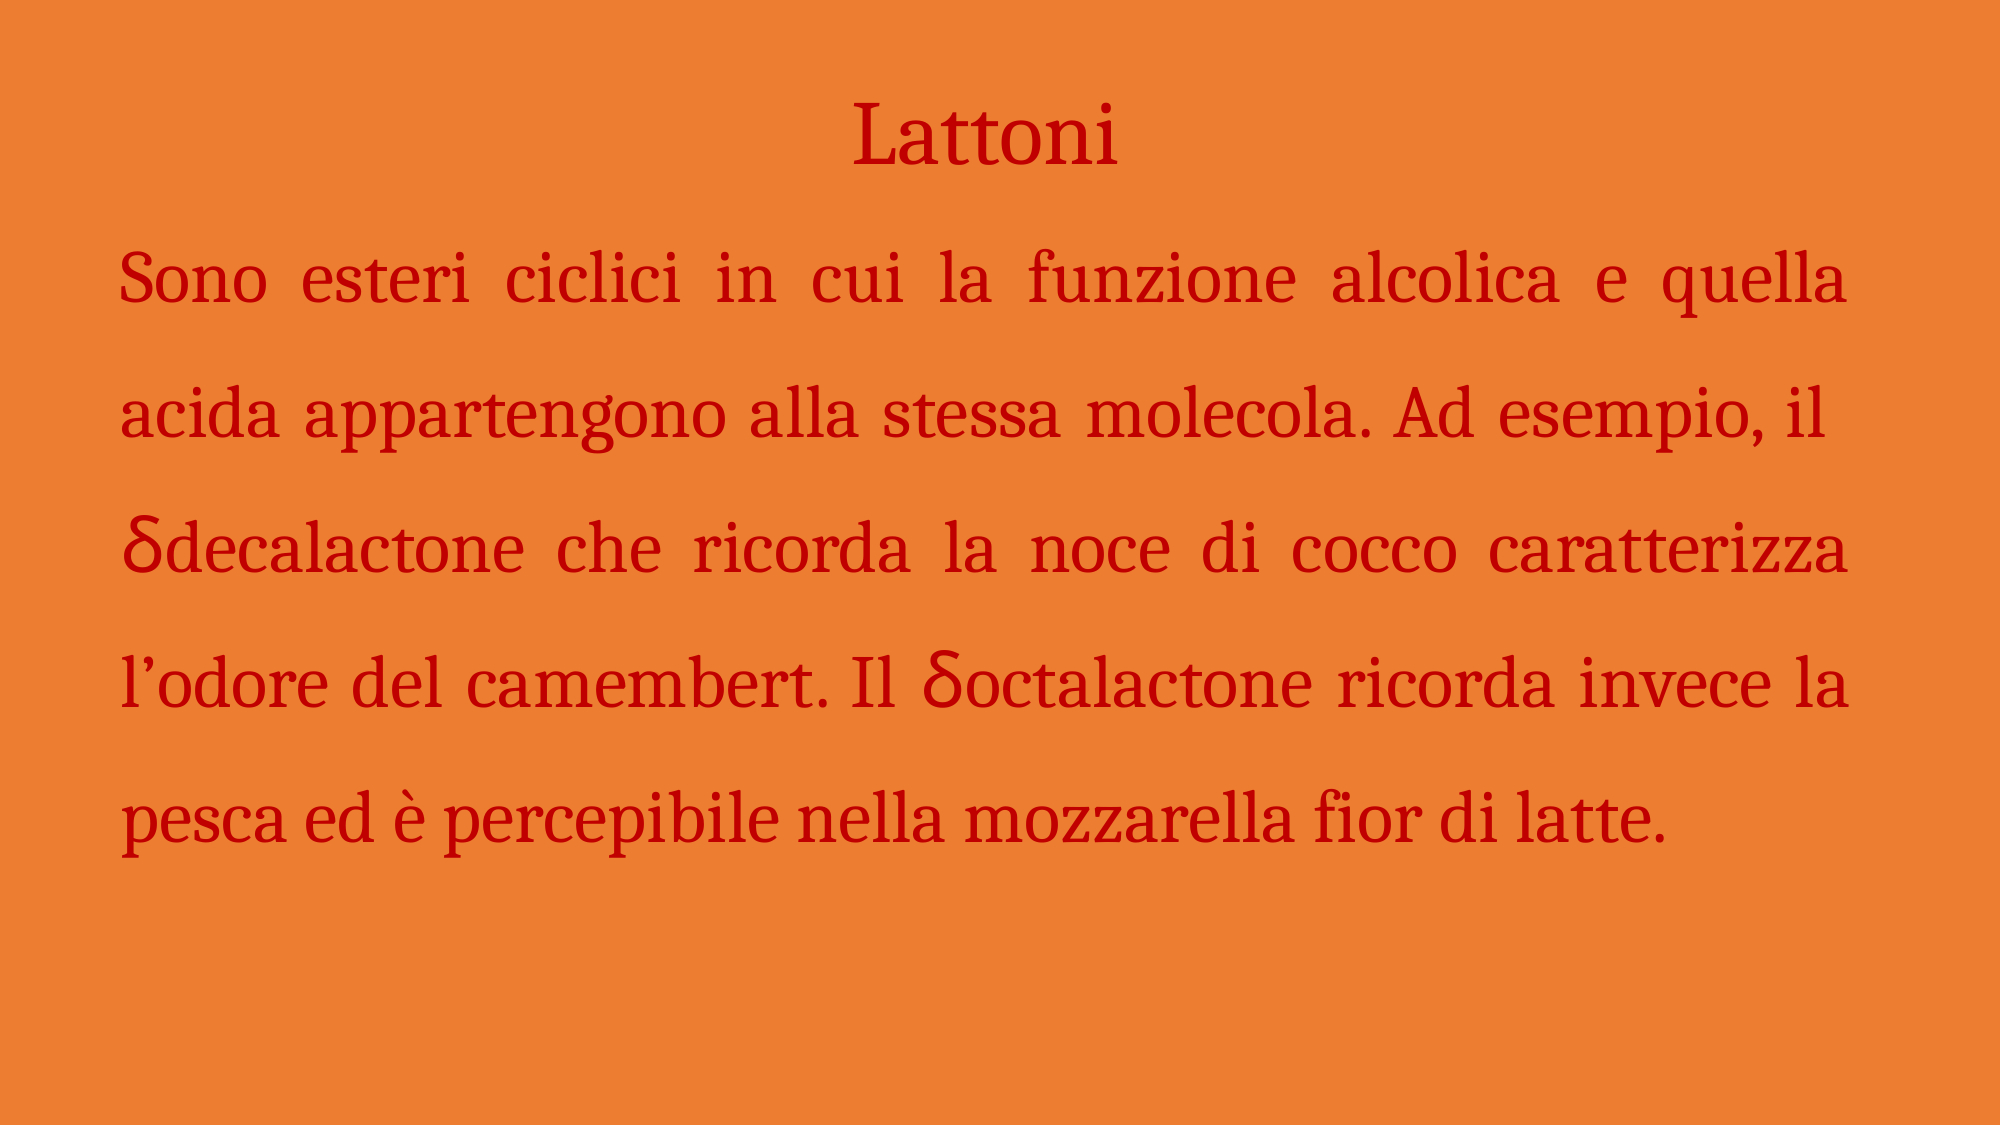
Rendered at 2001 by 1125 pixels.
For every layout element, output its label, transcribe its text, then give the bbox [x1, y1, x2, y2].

text_box Lattoni Sono esteri ciclici in cui la funzione alcolica e quella acida appartengono alla stessa molecola. Ad esempio, il δdecalactone che ricorda la noce di cocco caratterizza l’odore del camembert. Il δoctalactone ricorda invece la pesca ed è percepibile nella mozzarella fior di latte. [105, 10, 1866, 866]
